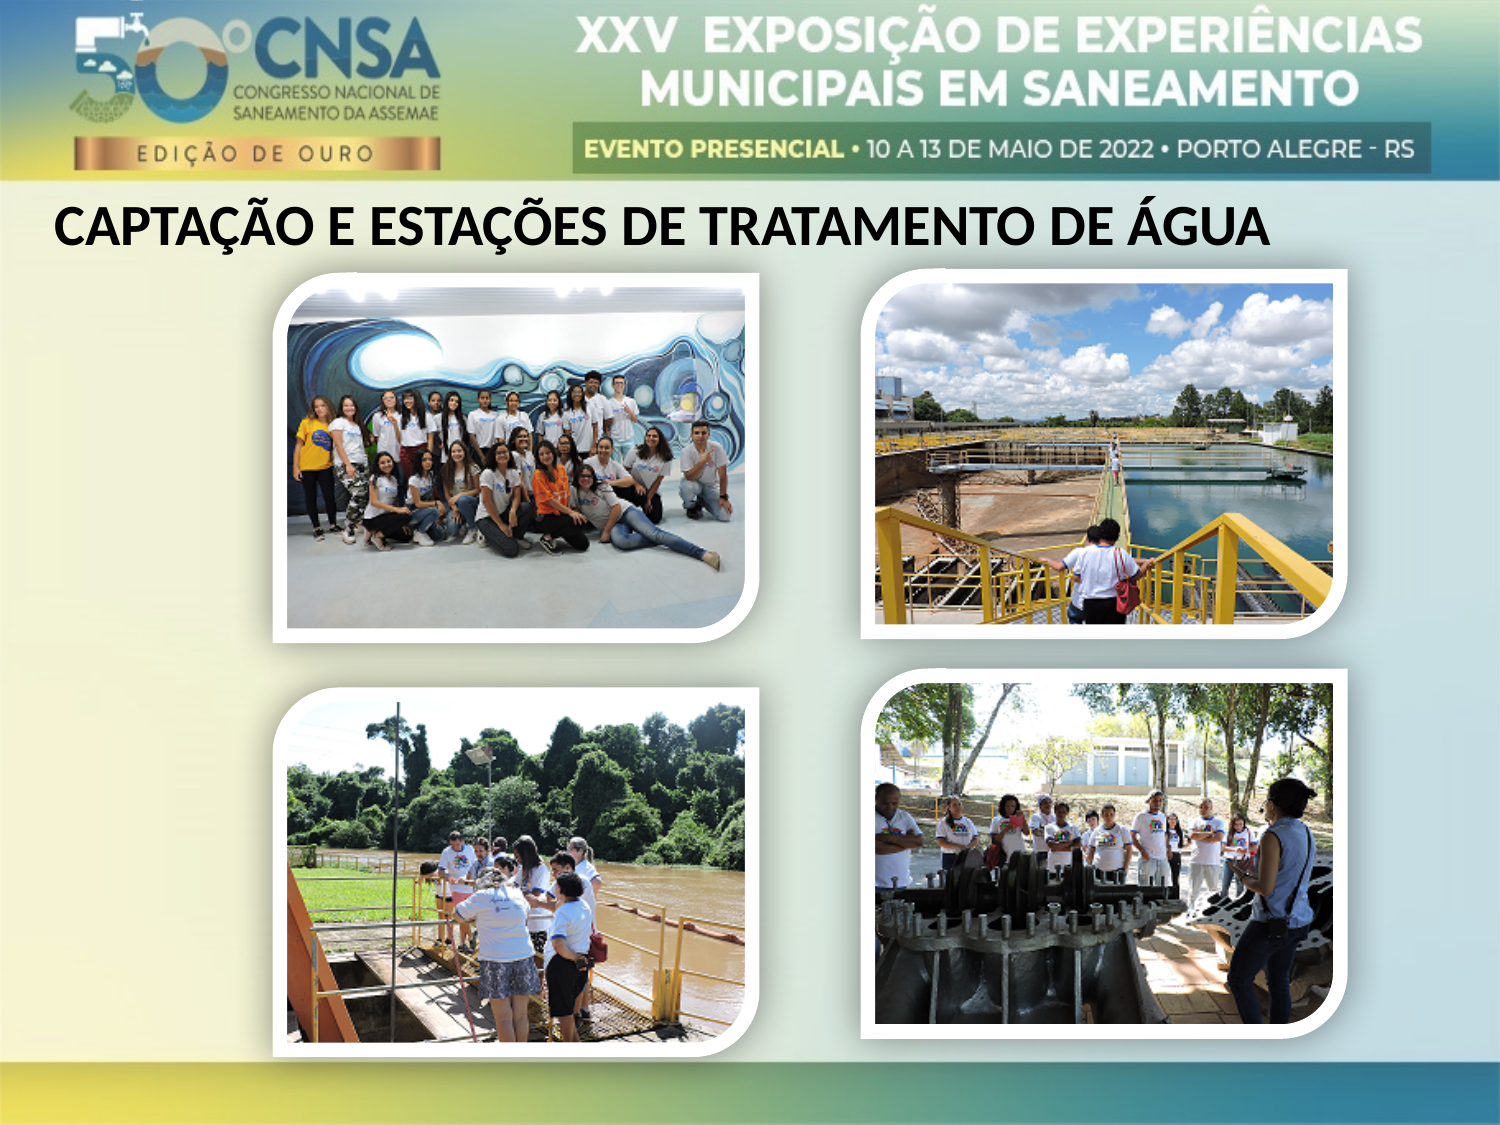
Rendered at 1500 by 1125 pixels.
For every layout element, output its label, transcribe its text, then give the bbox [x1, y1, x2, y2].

picture [867, 675, 1341, 1032]
picture [279, 694, 753, 1050]
picture [867, 276, 1341, 632]
picture [279, 280, 753, 636]
list CAPTAÇÃO E ESTAÇÕES DE TRATAMENTO DE ÁGUA [39, 187, 1397, 1014]
